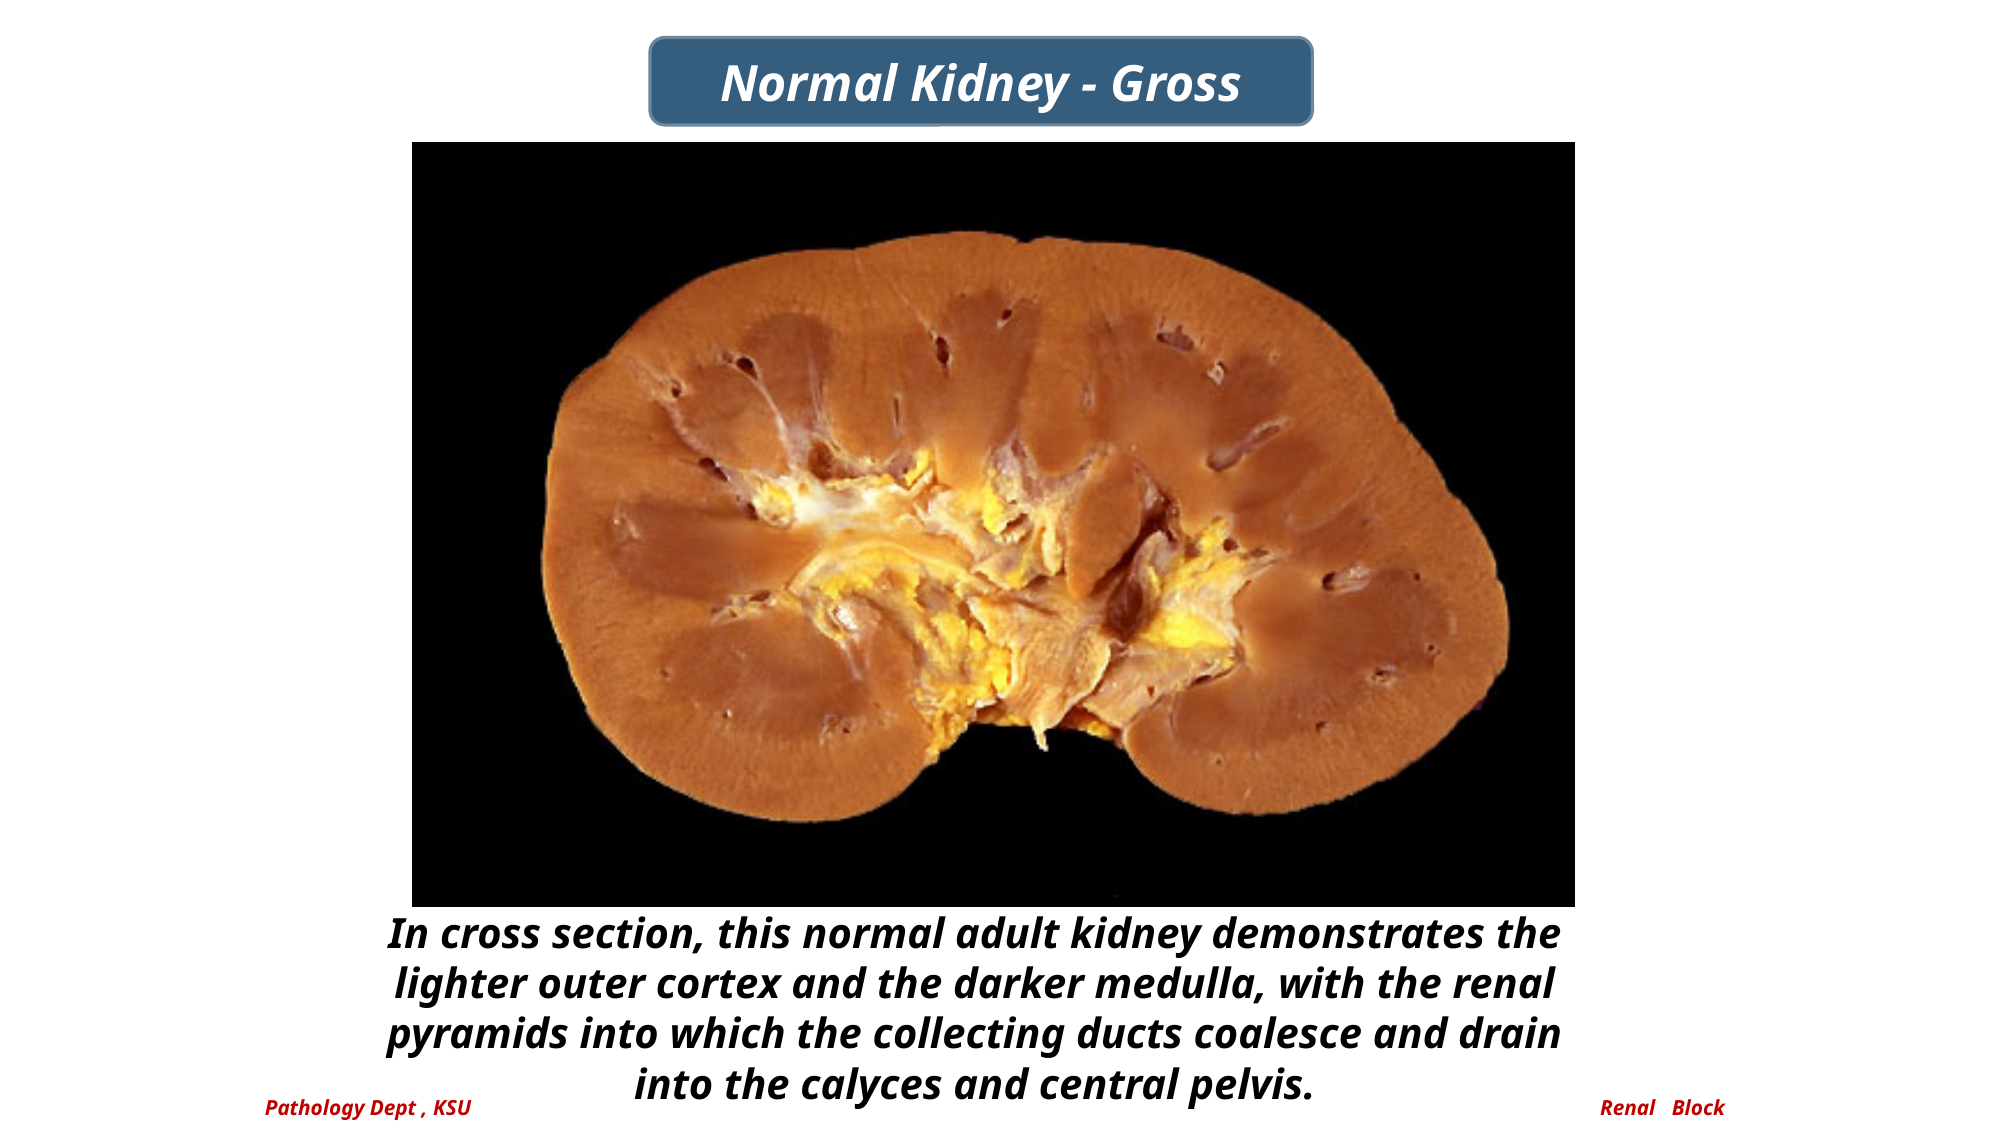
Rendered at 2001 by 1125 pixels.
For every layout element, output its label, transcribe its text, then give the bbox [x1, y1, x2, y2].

text_box Pathology Dept , KSU [249, 1087, 500, 1125]
picture [412, 142, 1576, 907]
text_box In cross section, this normal adult kidney demonstrates the lighter outer cortex and the darker medulla, with the renal pyramids into which the collecting ducts coalesce and drain into the calyces and central pelvis. [350, 899, 1600, 1115]
text_box Normal Kidney - Gross [648, 35, 1315, 127]
text_box Renal Block [1575, 1087, 1750, 1125]
